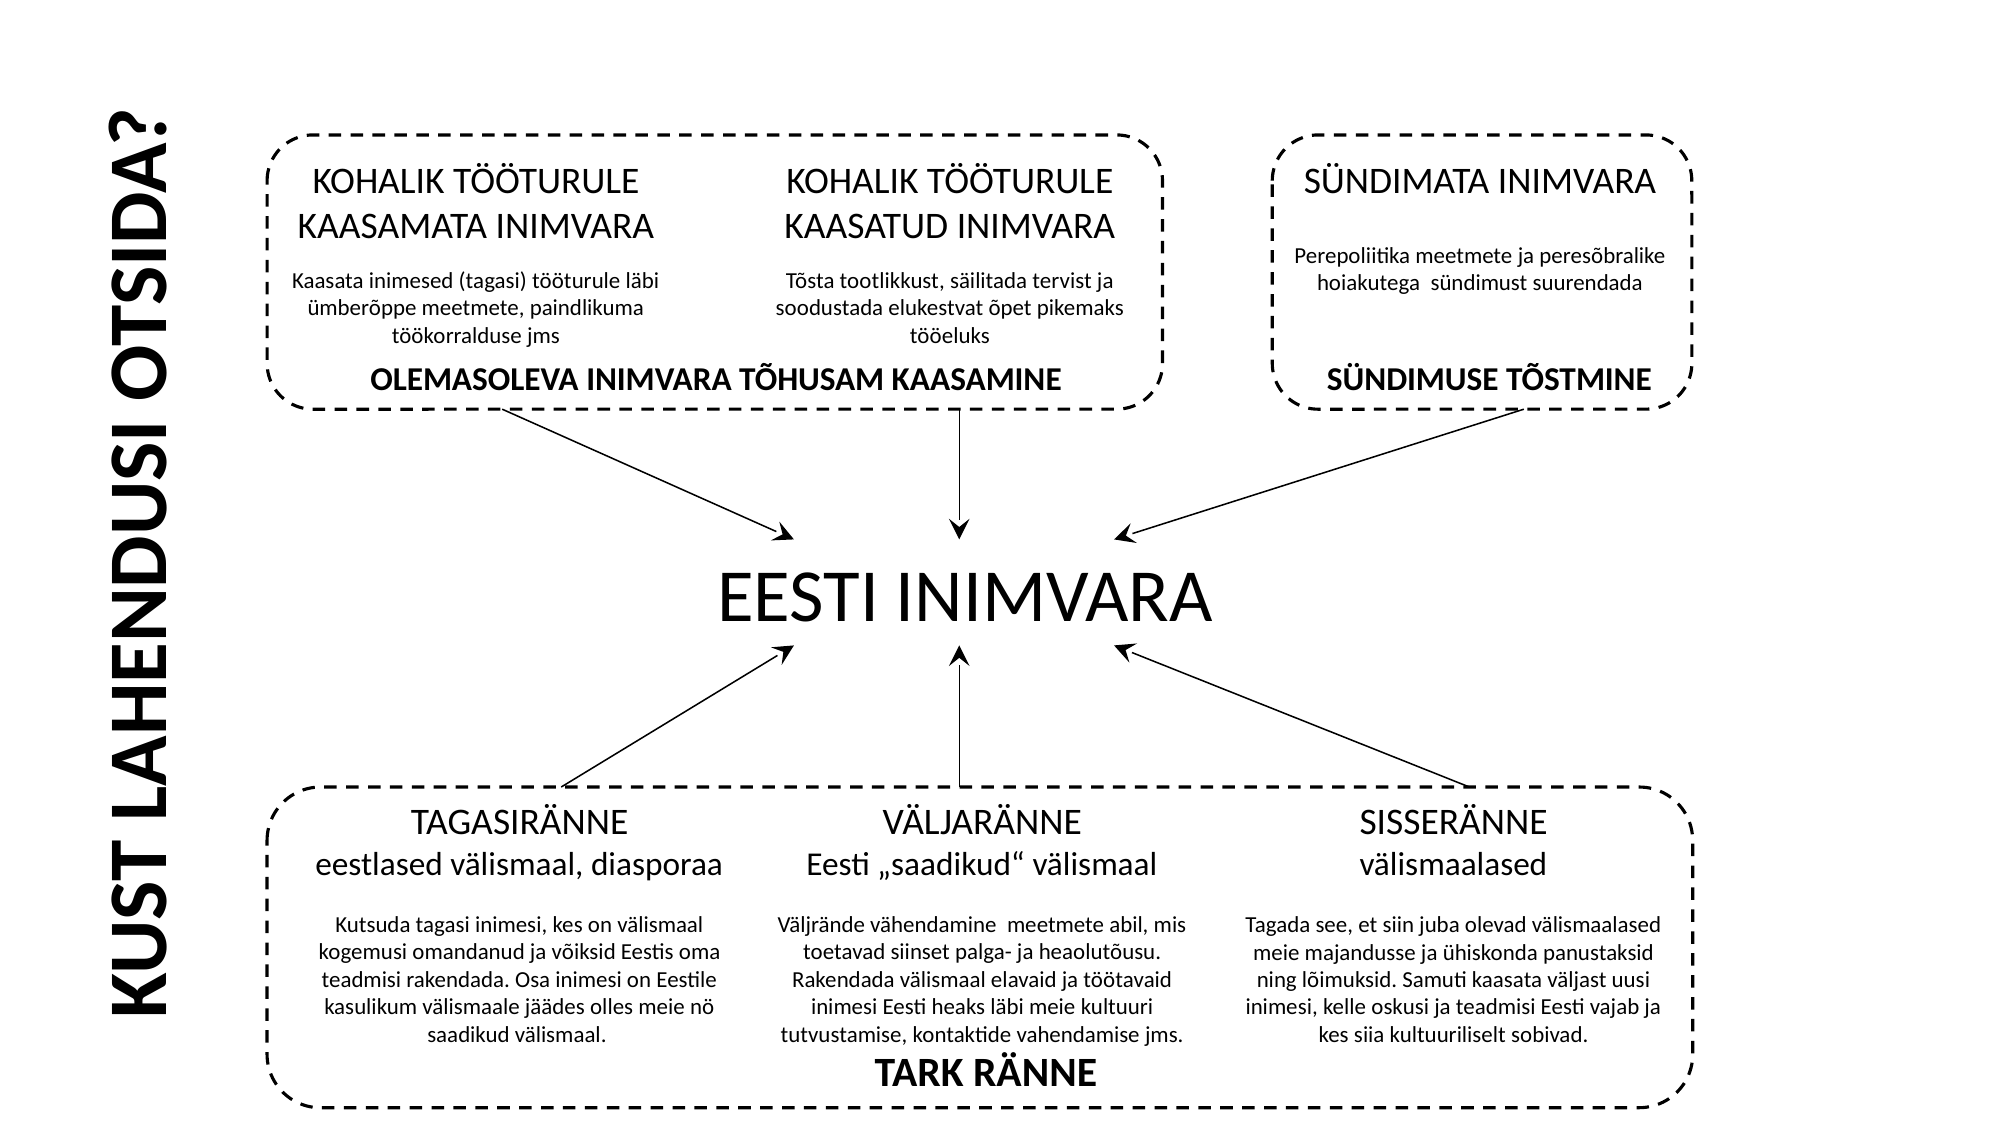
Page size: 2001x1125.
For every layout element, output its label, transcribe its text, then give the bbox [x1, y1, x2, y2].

text_box KUST LAHENDUSI OTSIDA? [75, 19, 191, 1108]
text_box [263, 134, 1724, 1108]
